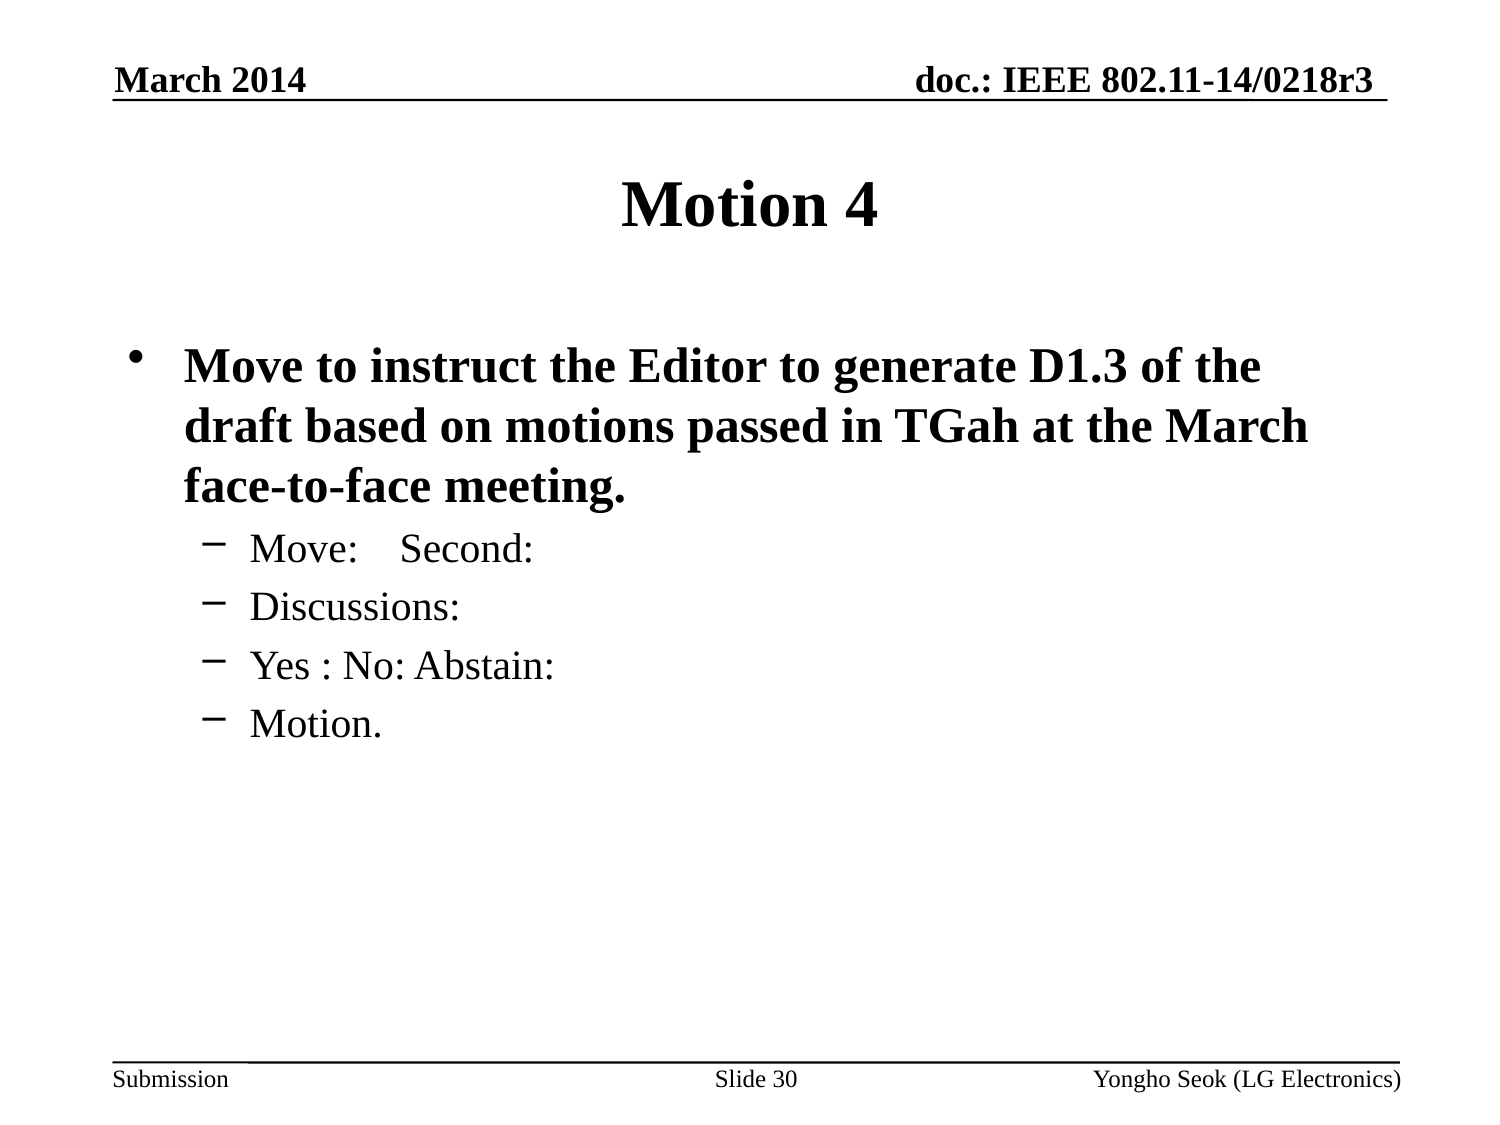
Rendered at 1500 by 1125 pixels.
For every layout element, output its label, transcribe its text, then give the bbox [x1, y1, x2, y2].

footer Yongho Seok (LG Electronics) [1088, 1061, 1402, 1093]
list Move to instruct the Editor to generate D1.3 of the draft based on motions passed in TGah at the March face-to-face meeting. Move: Second: Discussions: Yes : No: Abstain: Motion. [112, 324, 1388, 1001]
title Motion 4 [112, 112, 1388, 288]
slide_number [114, 54, 309, 101]
slide_number Slide 30 [712, 1061, 800, 1093]
